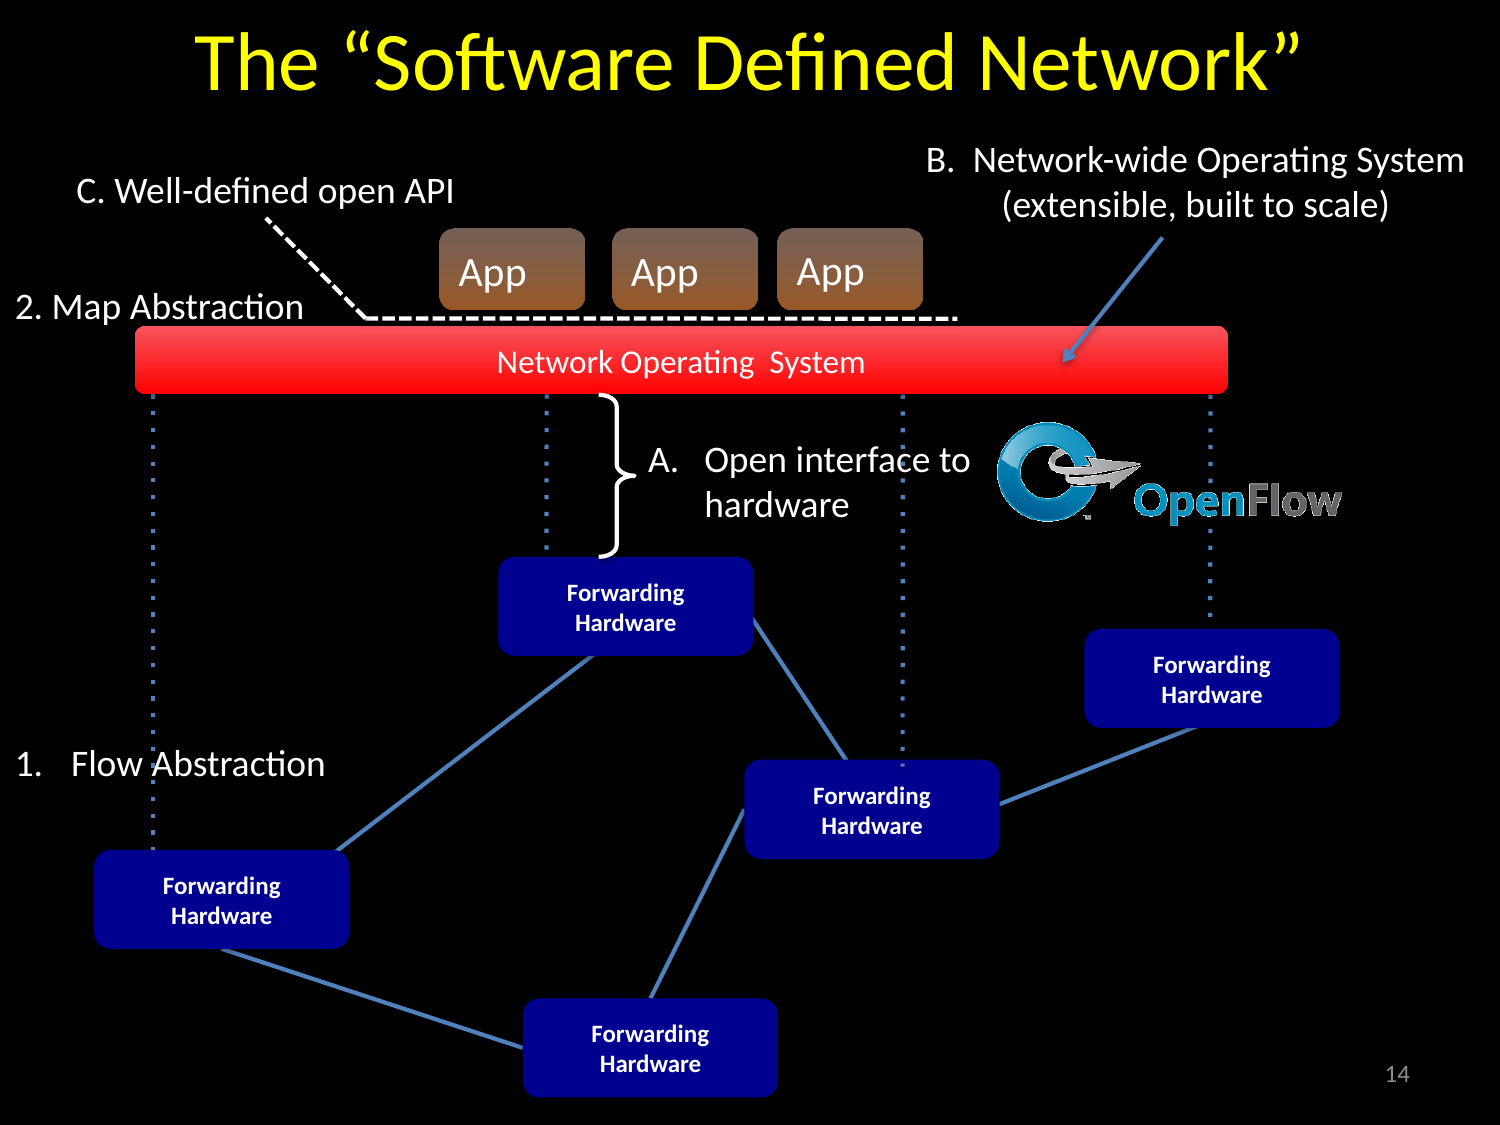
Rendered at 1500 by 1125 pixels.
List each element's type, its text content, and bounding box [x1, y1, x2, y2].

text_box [598, 394, 1127, 558]
text_box 2. Map Abstraction [0, 274, 350, 335]
text_box Forwarding Hardware [94, 849, 318, 949]
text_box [58, 158, 903, 319]
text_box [1049, 249, 1176, 351]
text_box Forwarding Hardware [498, 556, 754, 656]
text_box Network Operating System [134, 327, 1228, 395]
text_box Flow Abstraction [0, 731, 320, 792]
title The “Software-defined Network” [75, 88, 1425, 156]
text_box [723, 588, 851, 767]
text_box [908, 126, 1483, 360]
text_box Forwarding Hardware [744, 759, 1000, 859]
text_box Forwarding Hardware [522, 998, 778, 1098]
picture [974, 399, 1367, 543]
text_box Forwarding Hardware [1084, 628, 1340, 728]
text_box The “Software Defined Network” [74, 0, 1425, 88]
slide_number 14 [1074, 1042, 1425, 1103]
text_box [325, 650, 600, 860]
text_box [322, 847, 423, 1125]
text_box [602, 856, 793, 951]
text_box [975, 720, 1211, 814]
